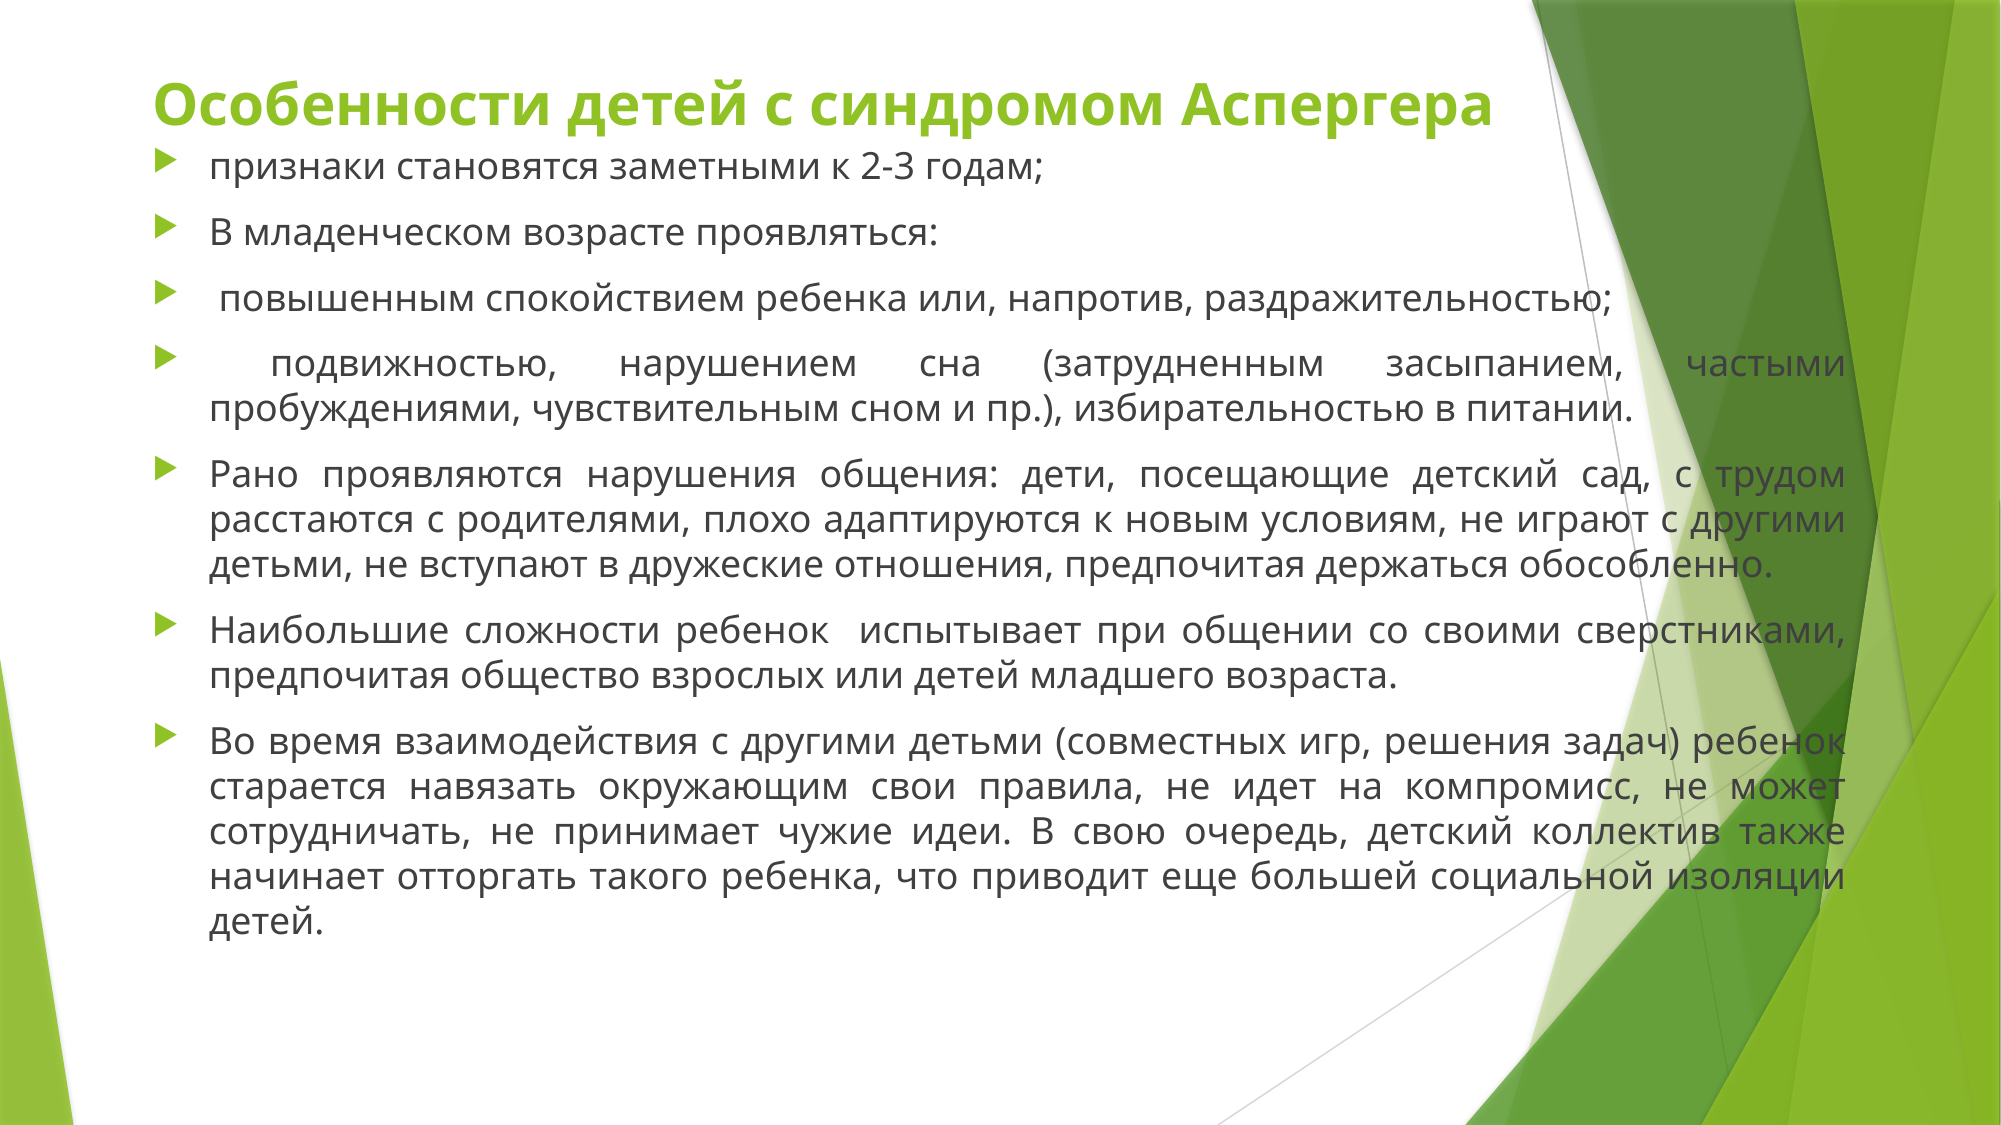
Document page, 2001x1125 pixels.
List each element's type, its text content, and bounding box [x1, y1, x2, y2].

list признаки становятся заметными к 2-3 годам; В младенческом возрасте проявляться: повышенным спокойствием ребенка или, напротив, раздражительностью; подвижностью, нарушением сна (затрудненным засыпанием, частыми пробуждениями, чувствительным сном и пр.), избирательностью в питании. Рано проявляются нарушения общения: дети, посещающие детский сад, с трудом расстаются с родителями, плохо адаптируются к новым условиям, не играют с другими детьми, не вступают в дружеские отношения, предпочитая держаться обособленно. Наибольшие сложности ребенок испытывает при общении со своими сверстниками, предпочитая общество взрослых или детей младшего возраста. Во время взаимодействия с другими детьми (совместных игр, решения задач) ребенок старается навязать окружающим свои правила, не идет на компромисс, не может сотрудничать, не принимает чужие идеи. В свою очередь, детский коллектив также начинает отторгать такого ребенка, что приводит еще большей социальной изоляции детей. [137, 134, 1863, 1014]
title Особенности детей с синдромом Аспергера [137, 59, 1863, 134]
